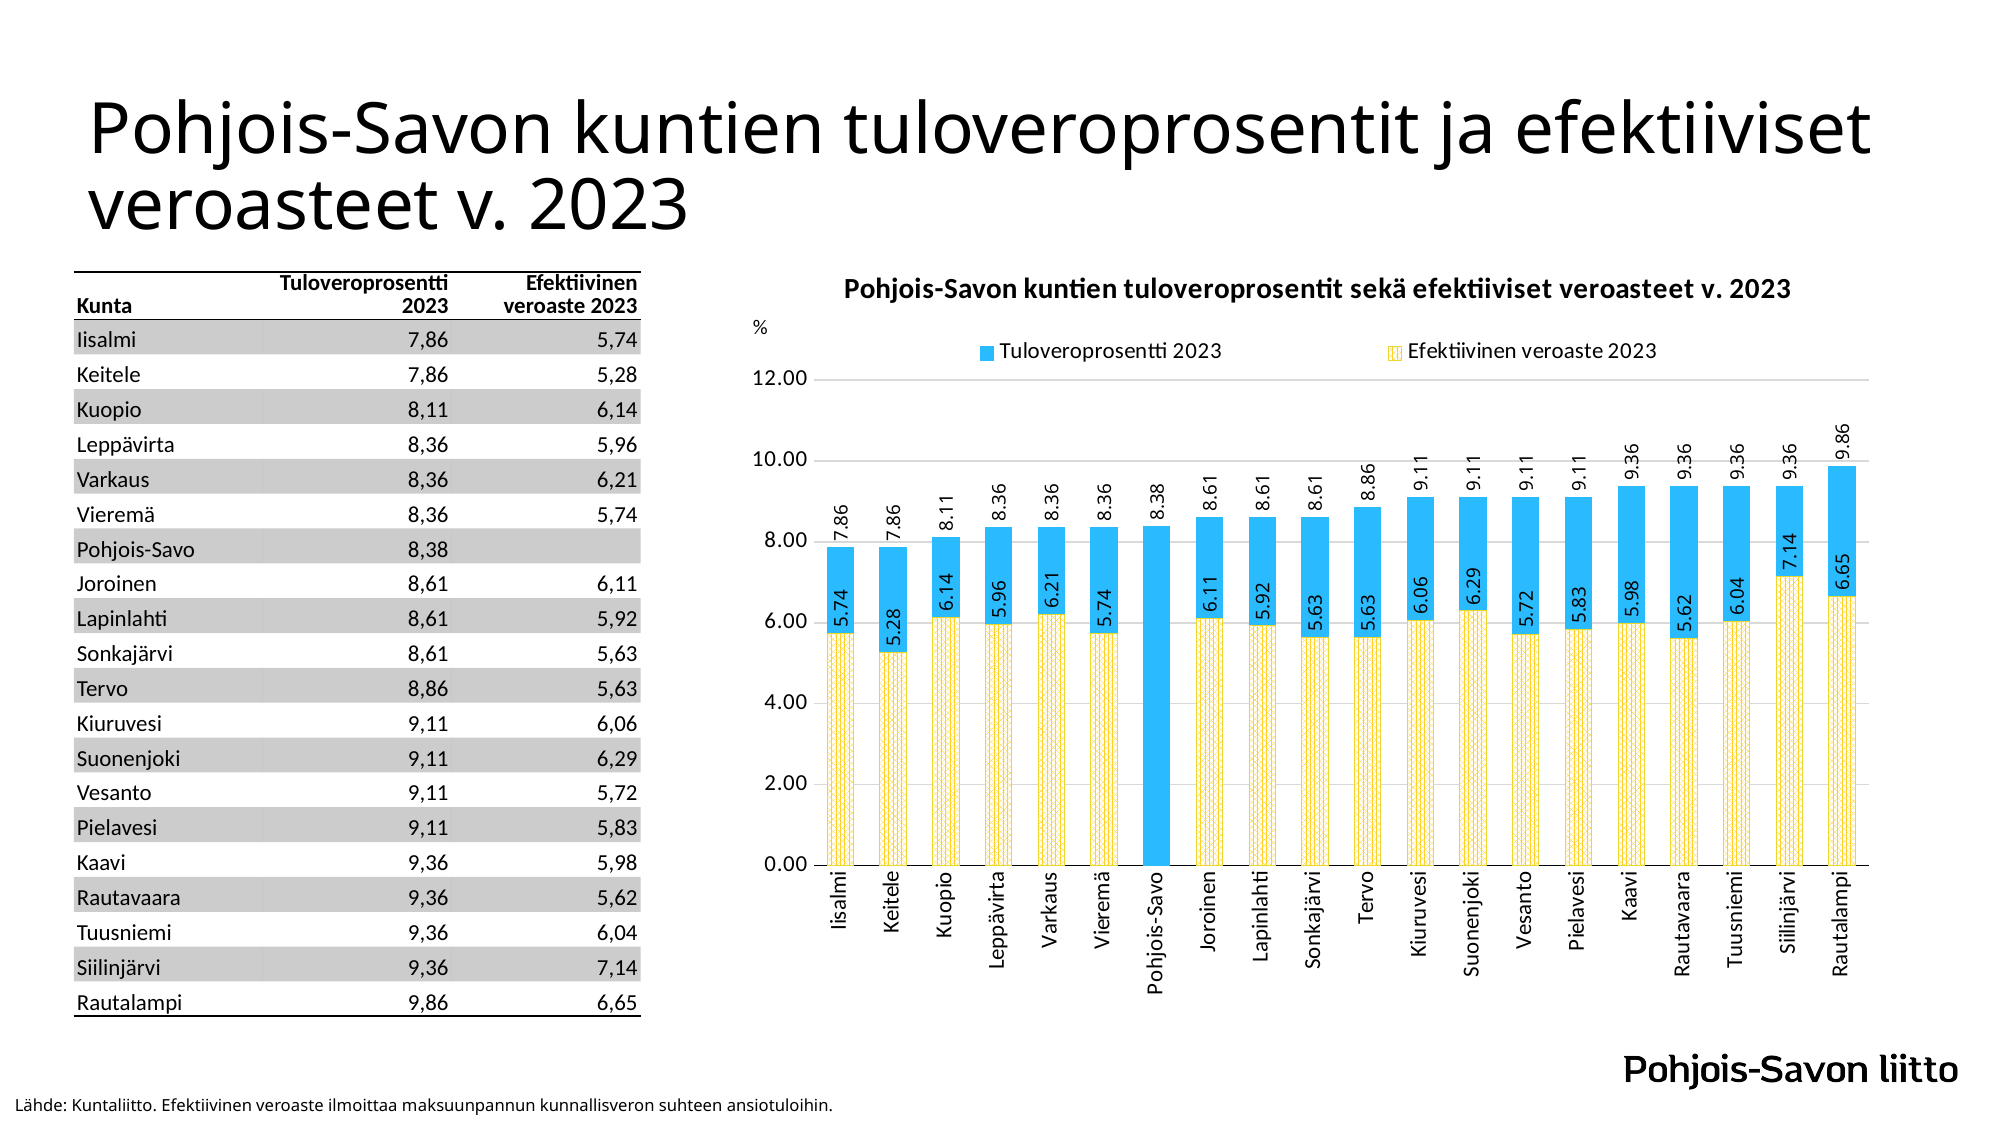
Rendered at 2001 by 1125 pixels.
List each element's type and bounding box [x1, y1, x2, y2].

table_header [74, 273, 641, 319]
picture [1600, 1038, 1981, 1106]
text_box [0, 1087, 1293, 1123]
chart [690, 251, 1896, 1047]
table_cell [74, 320, 641, 1015]
title [73, 59, 1926, 278]
